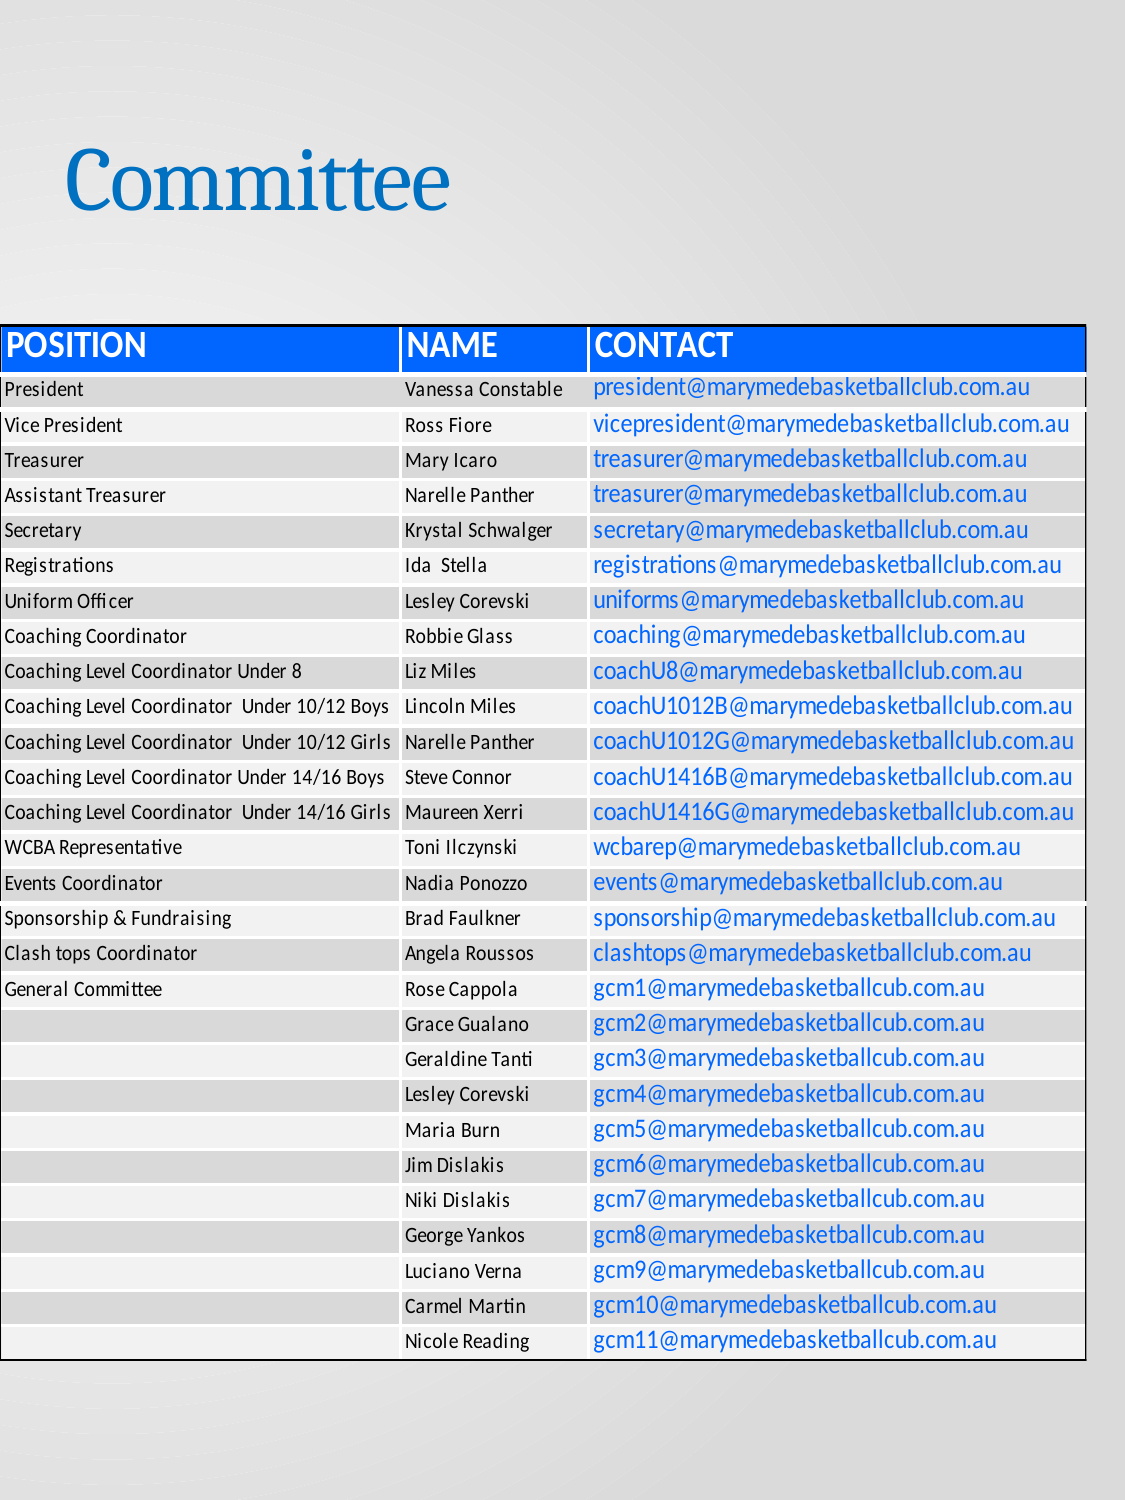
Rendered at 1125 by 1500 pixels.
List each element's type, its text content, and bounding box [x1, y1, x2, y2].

title Committee [50, 112, 1057, 238]
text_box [0, 324, 1089, 1363]
